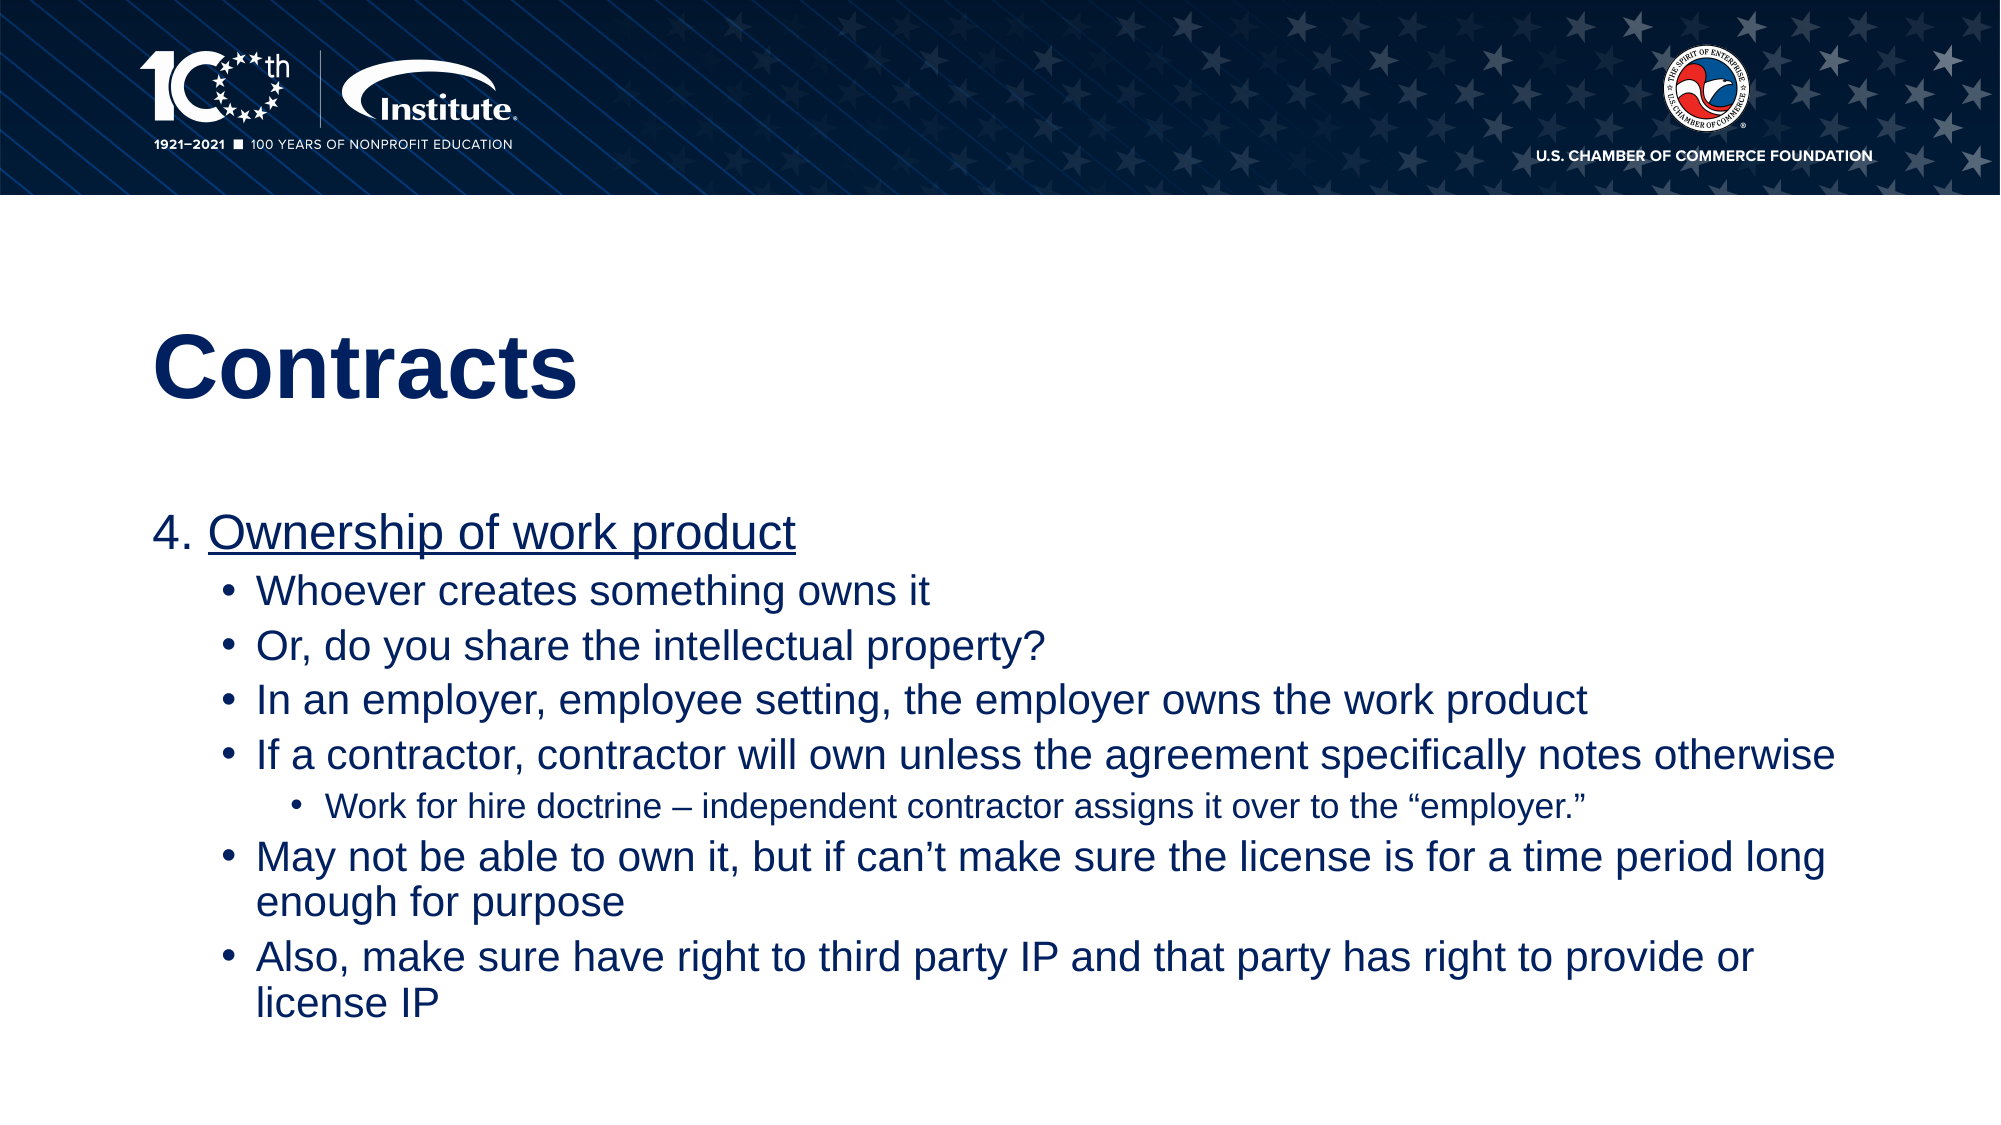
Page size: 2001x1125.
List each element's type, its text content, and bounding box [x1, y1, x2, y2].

picture [0, 0, 2000, 195]
title Contracts [137, 259, 1863, 478]
list 4. Ownership of work product Whoever creates something owns it Or, do you share the intellectual property? In an employer, employee setting, the employer owns the work product If a contractor, contractor will own unless the agreement specifically notes otherwise Work for hire doctrine – independent contractor assigns it over to the “employer.” May not be able to own it, but if can’t make sure the license is for a time period long enough for purpose Also, make sure have right to third party IP and that party has right to provide or license IP [137, 499, 1863, 1083]
